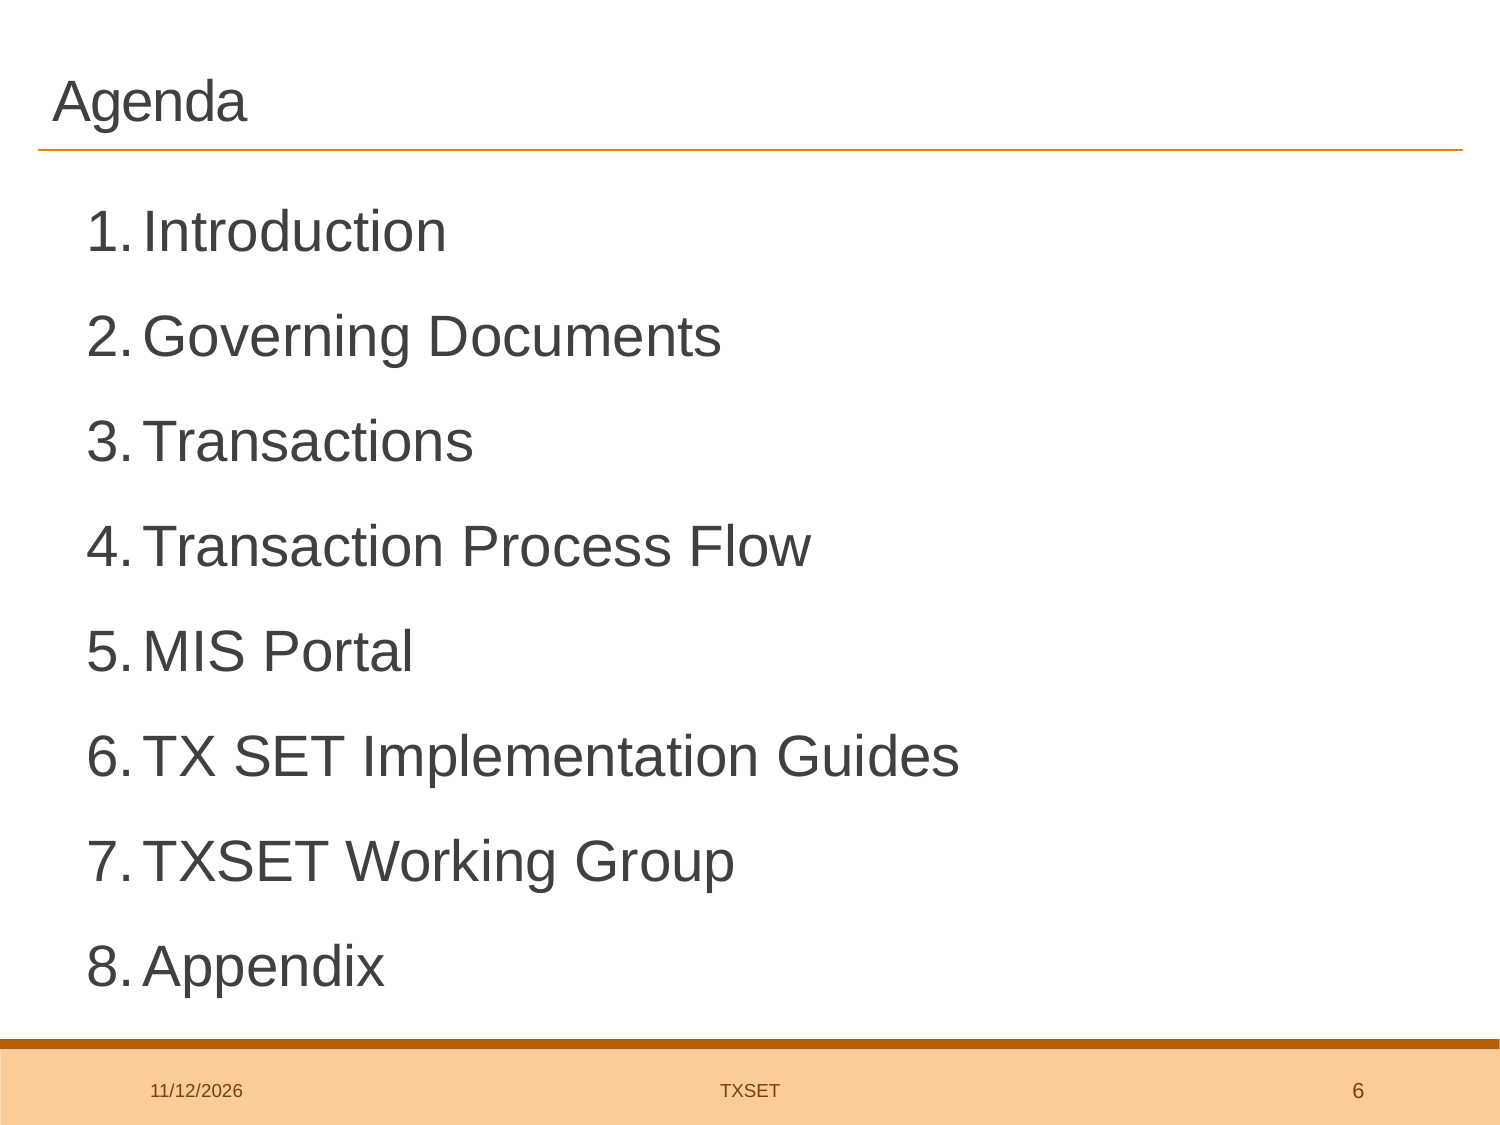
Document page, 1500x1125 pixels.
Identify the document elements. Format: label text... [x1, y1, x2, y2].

footer TxSET [453, 1059, 1047, 1120]
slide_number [135, 1059, 440, 1120]
title Agenda [37, 37, 1275, 141]
slide_number 6 [1218, 1059, 1380, 1120]
text_box Introduction Governing Documents Transactions Transaction Process Flow MIS Portal TX SET Implementation Guides TXSET Working Group Appendix [71, 150, 1275, 1051]
